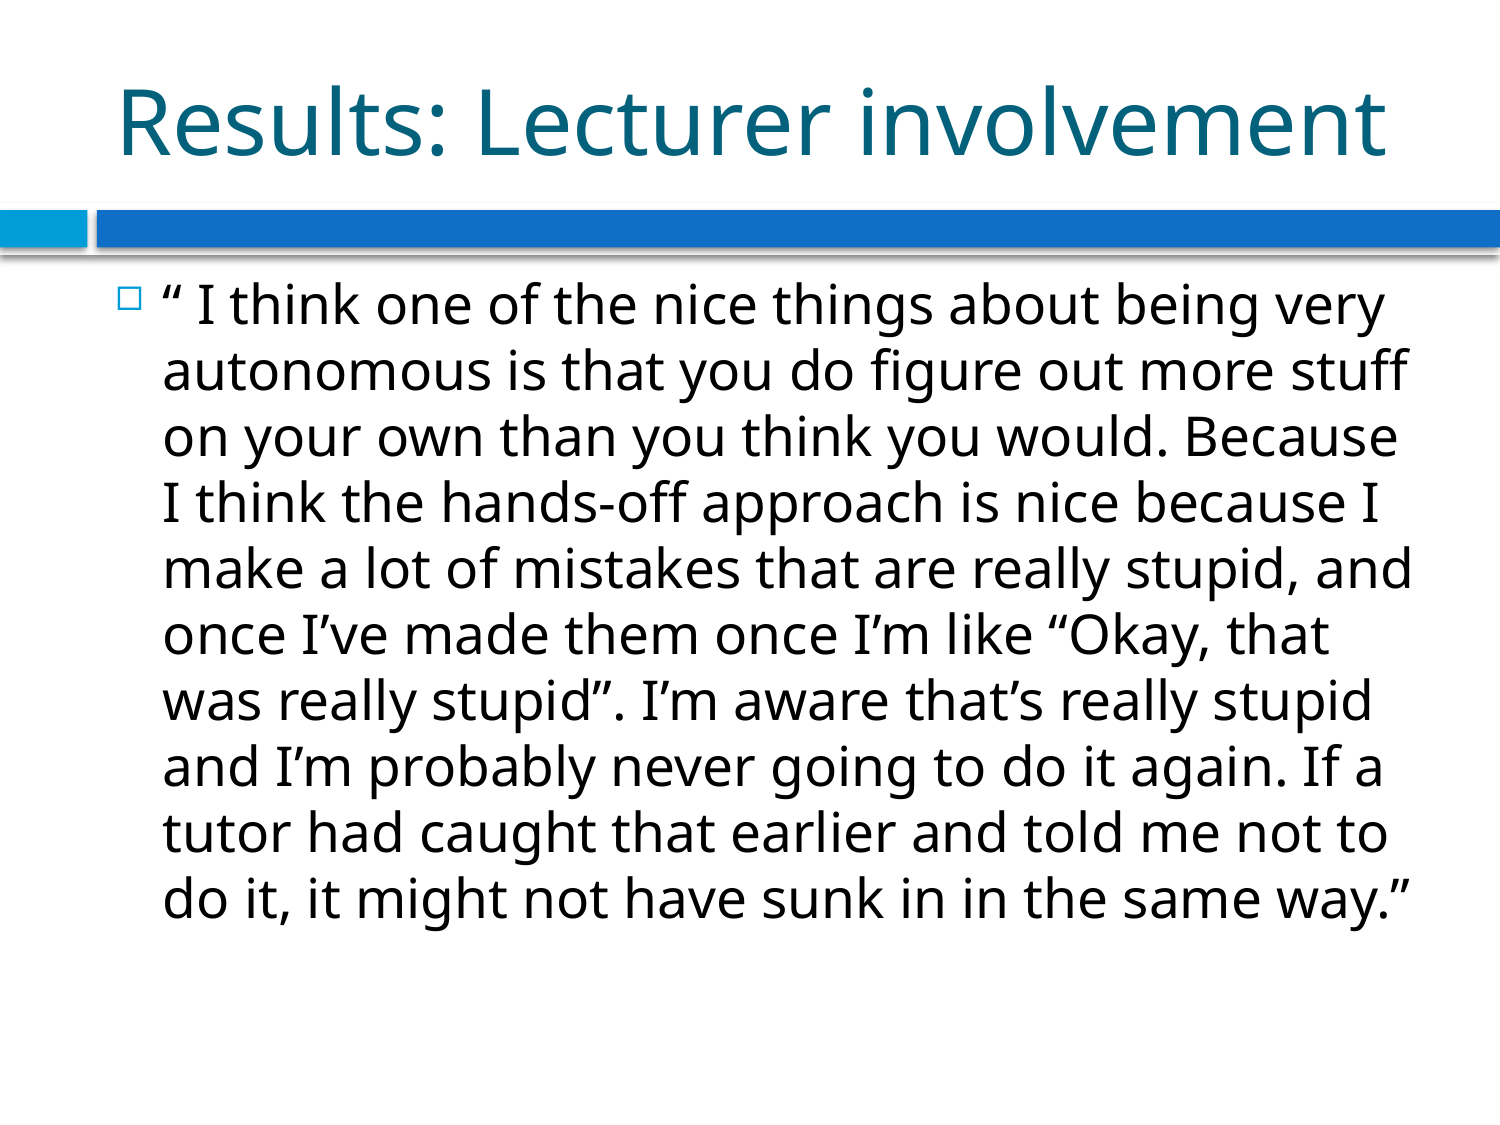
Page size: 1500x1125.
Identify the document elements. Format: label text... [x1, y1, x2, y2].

list “ I think one of the nice things about being very autonomous is that you do figure out more stuff on your own than you think you would. Because I think the hands-off approach is nice because I make a lot of mistakes that are really stupid, and once I’ve made them once I’m like “Okay, that was really stupid”. I’m aware that’s really stupid and I’m probably never going to do it again. If a tutor had caught that earlier and told me not to do it, it might not have sunk in in the same way.” [100, 262, 1438, 1000]
title Results: Lecturer involvement [100, 37, 1438, 200]
